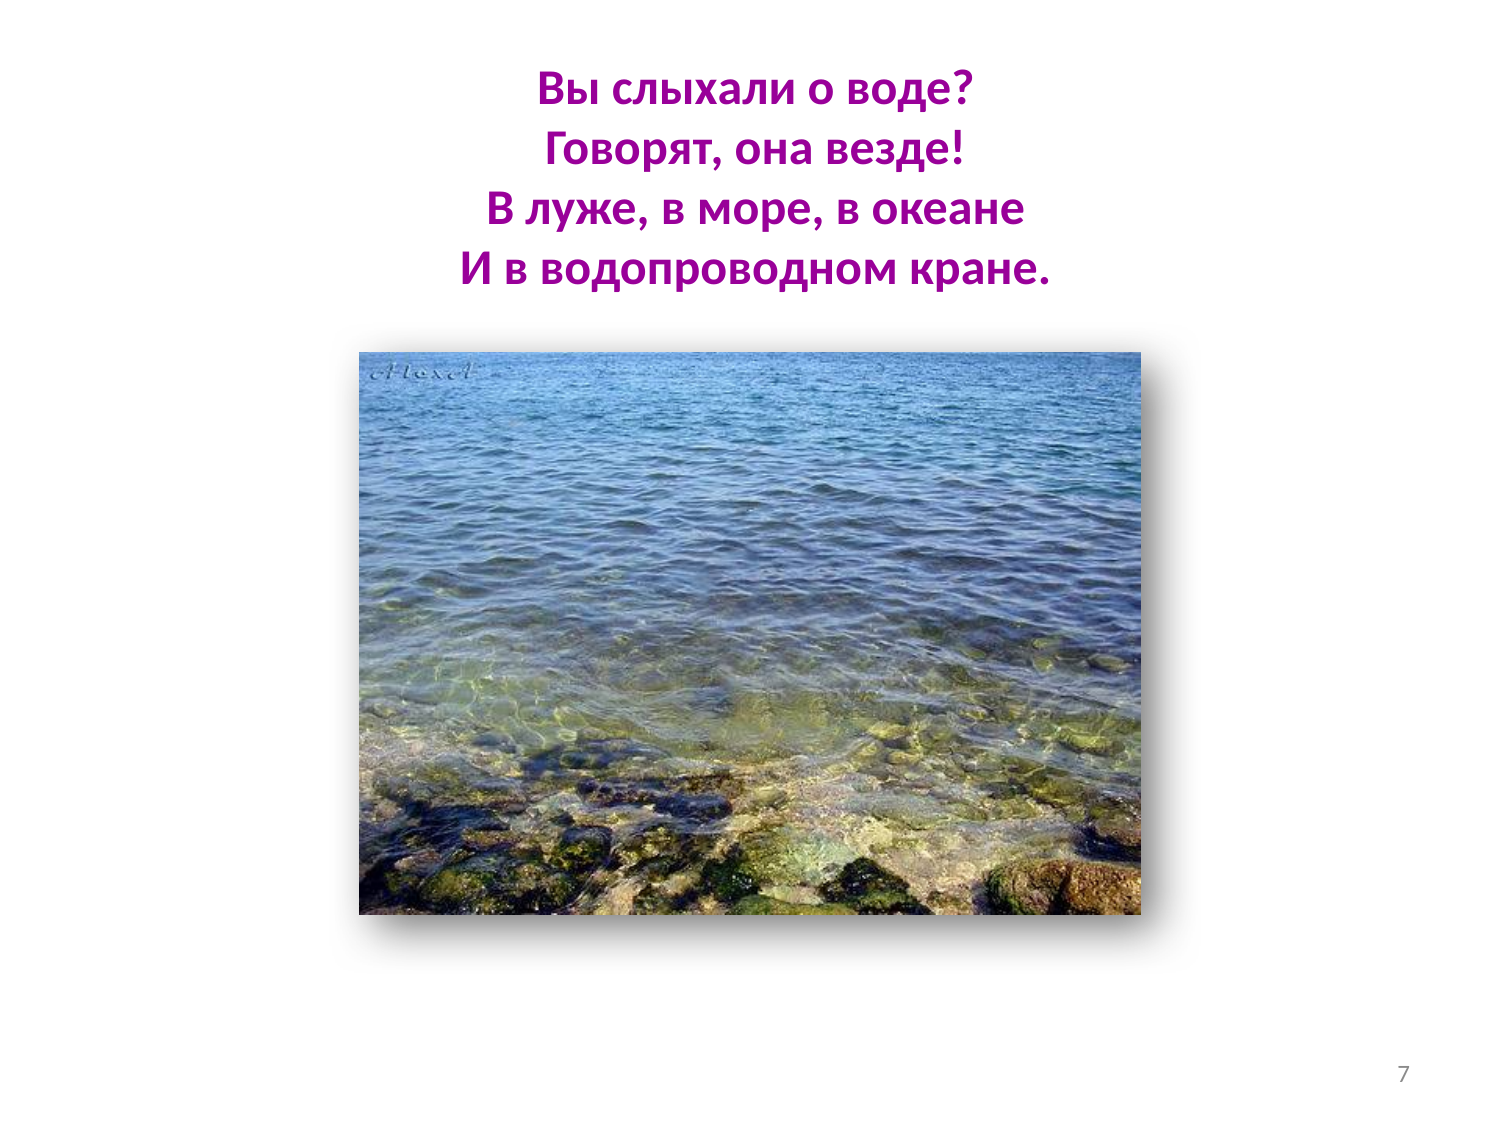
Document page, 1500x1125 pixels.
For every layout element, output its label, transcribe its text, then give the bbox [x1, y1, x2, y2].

title Вы слыхали о воде? Говорят, она везде! В луже, в море, в океане И в водопроводном кране. [257, 47, 1254, 303]
slide_number 7 [1074, 1042, 1425, 1103]
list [359, 352, 1141, 916]
